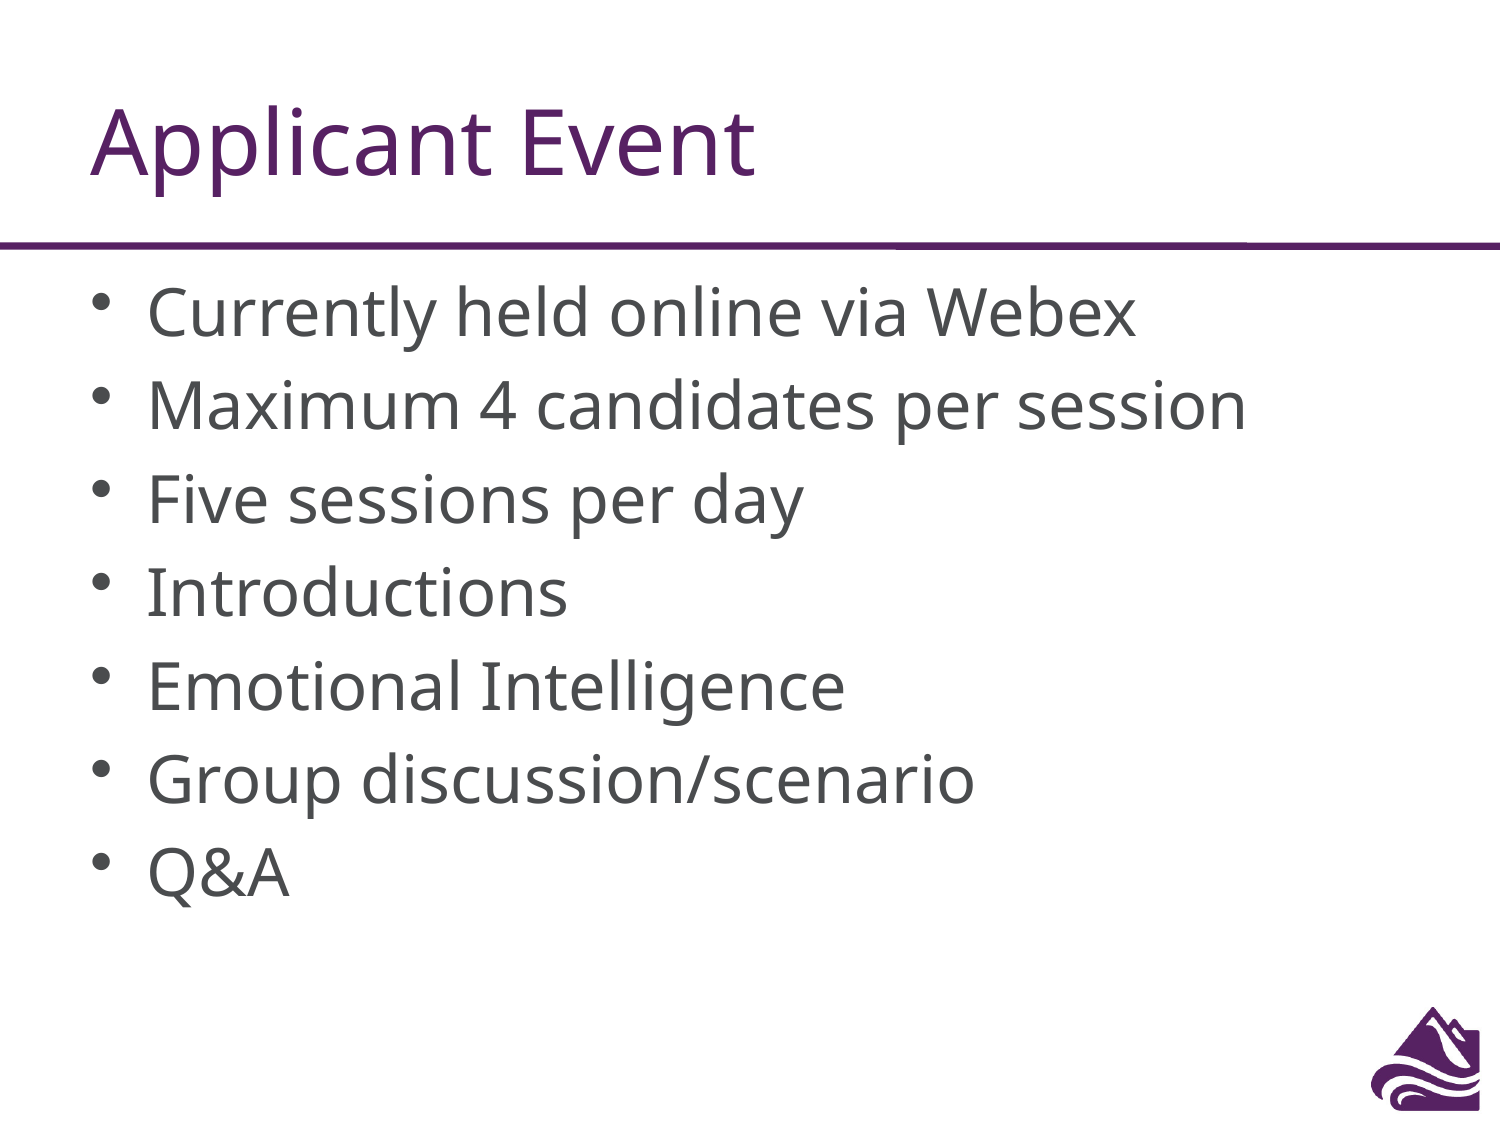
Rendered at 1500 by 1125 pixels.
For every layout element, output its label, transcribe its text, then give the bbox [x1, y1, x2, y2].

picture [1371, 1007, 1486, 1114]
title Applicant Event [74, 44, 1426, 233]
list Currently held online via Webex Maximum 4 candidates per session Five sessions per day Introductions Emotional Intelligence Group discussion/scenario Q&A [74, 262, 1426, 1006]
